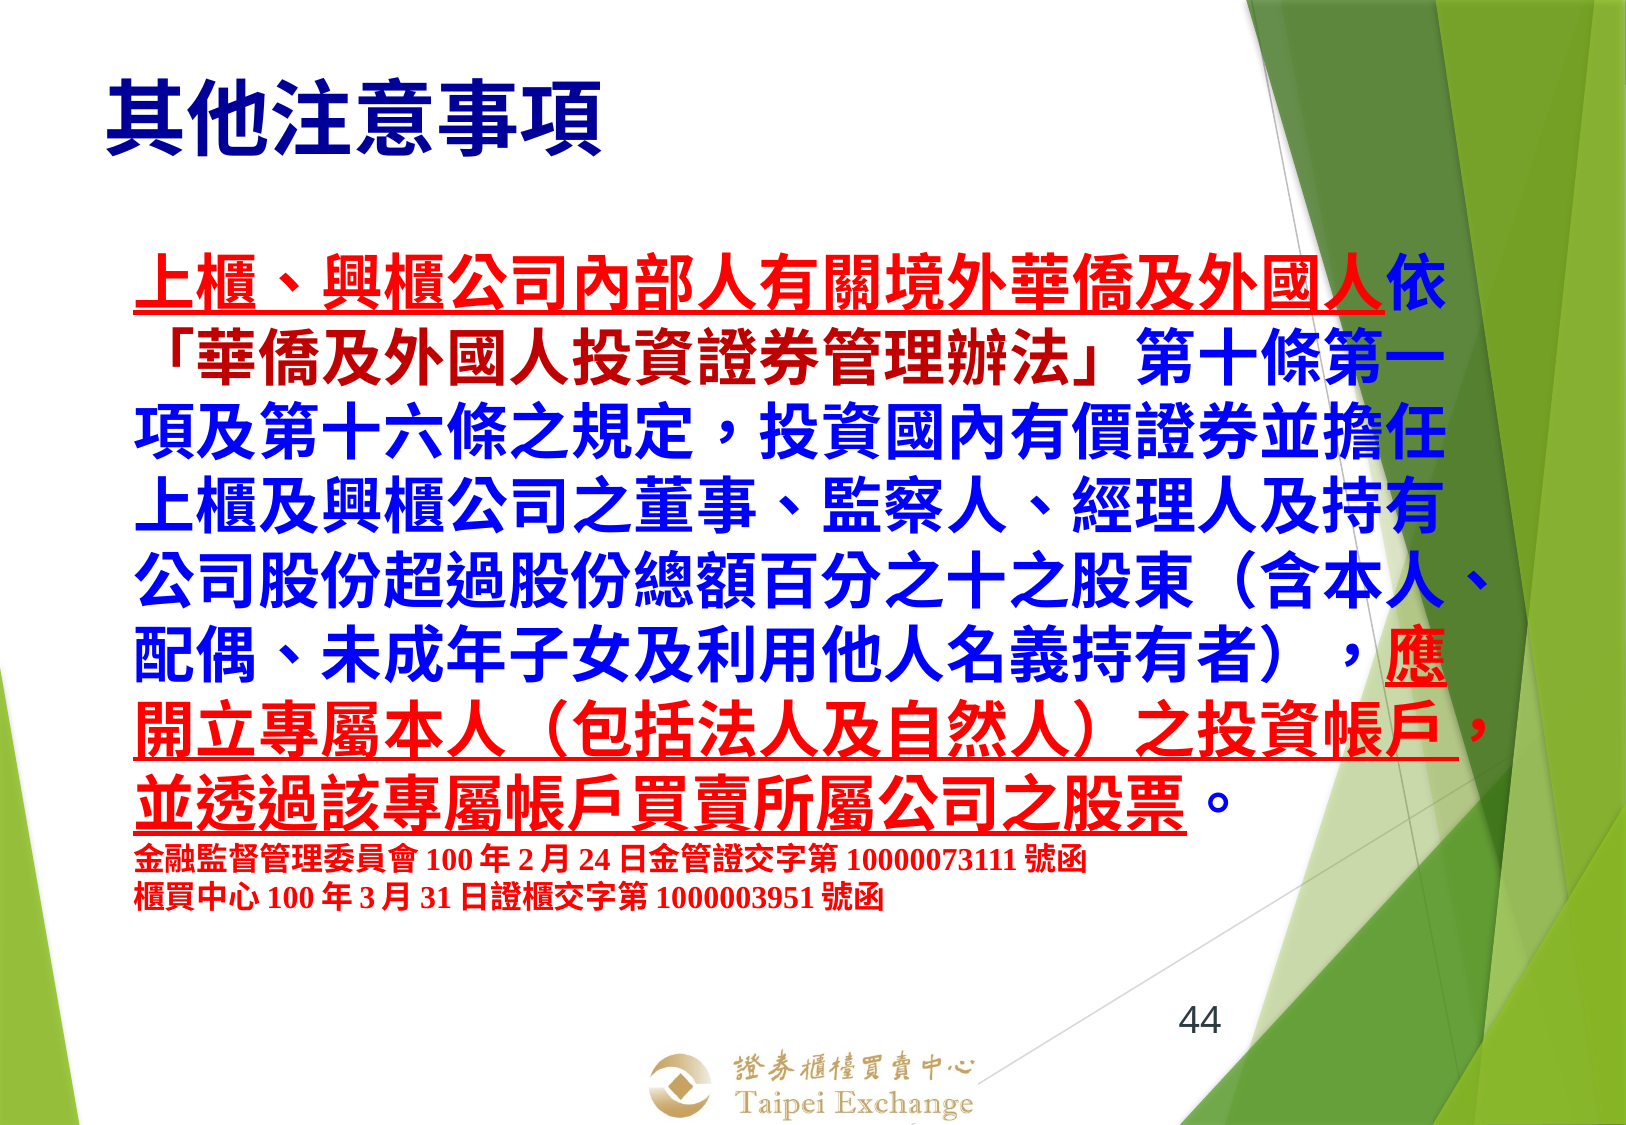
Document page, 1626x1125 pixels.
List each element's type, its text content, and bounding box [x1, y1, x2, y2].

title 其他注意事項 [88, 58, 1625, 213]
slide_number 44 [1145, 1005, 1237, 1051]
list 上櫃、興櫃公司內部人有關境外華僑及外國人依「華僑及外國人投資證券管理辦法」第十條第一項及第十六條之規定，投資國內有價證券並擔任上櫃及興櫃公司之董事、監察人、經理人及持有公司股份超過股份總額百分之十之股東（含本人、配偶、未成年子女及利用他人名義持有者），應開立專屬本人（包括法人及自然人）之投資帳戶，並透過該專屬帳戶買賣所屬公司之股票。 金融監督管理委員會100年2月24日金管證交字第10000073111號函 櫃買中心100年3月31日證櫃交字第1000003951號函 [117, 235, 1463, 1005]
picture [647, 1046, 978, 1123]
